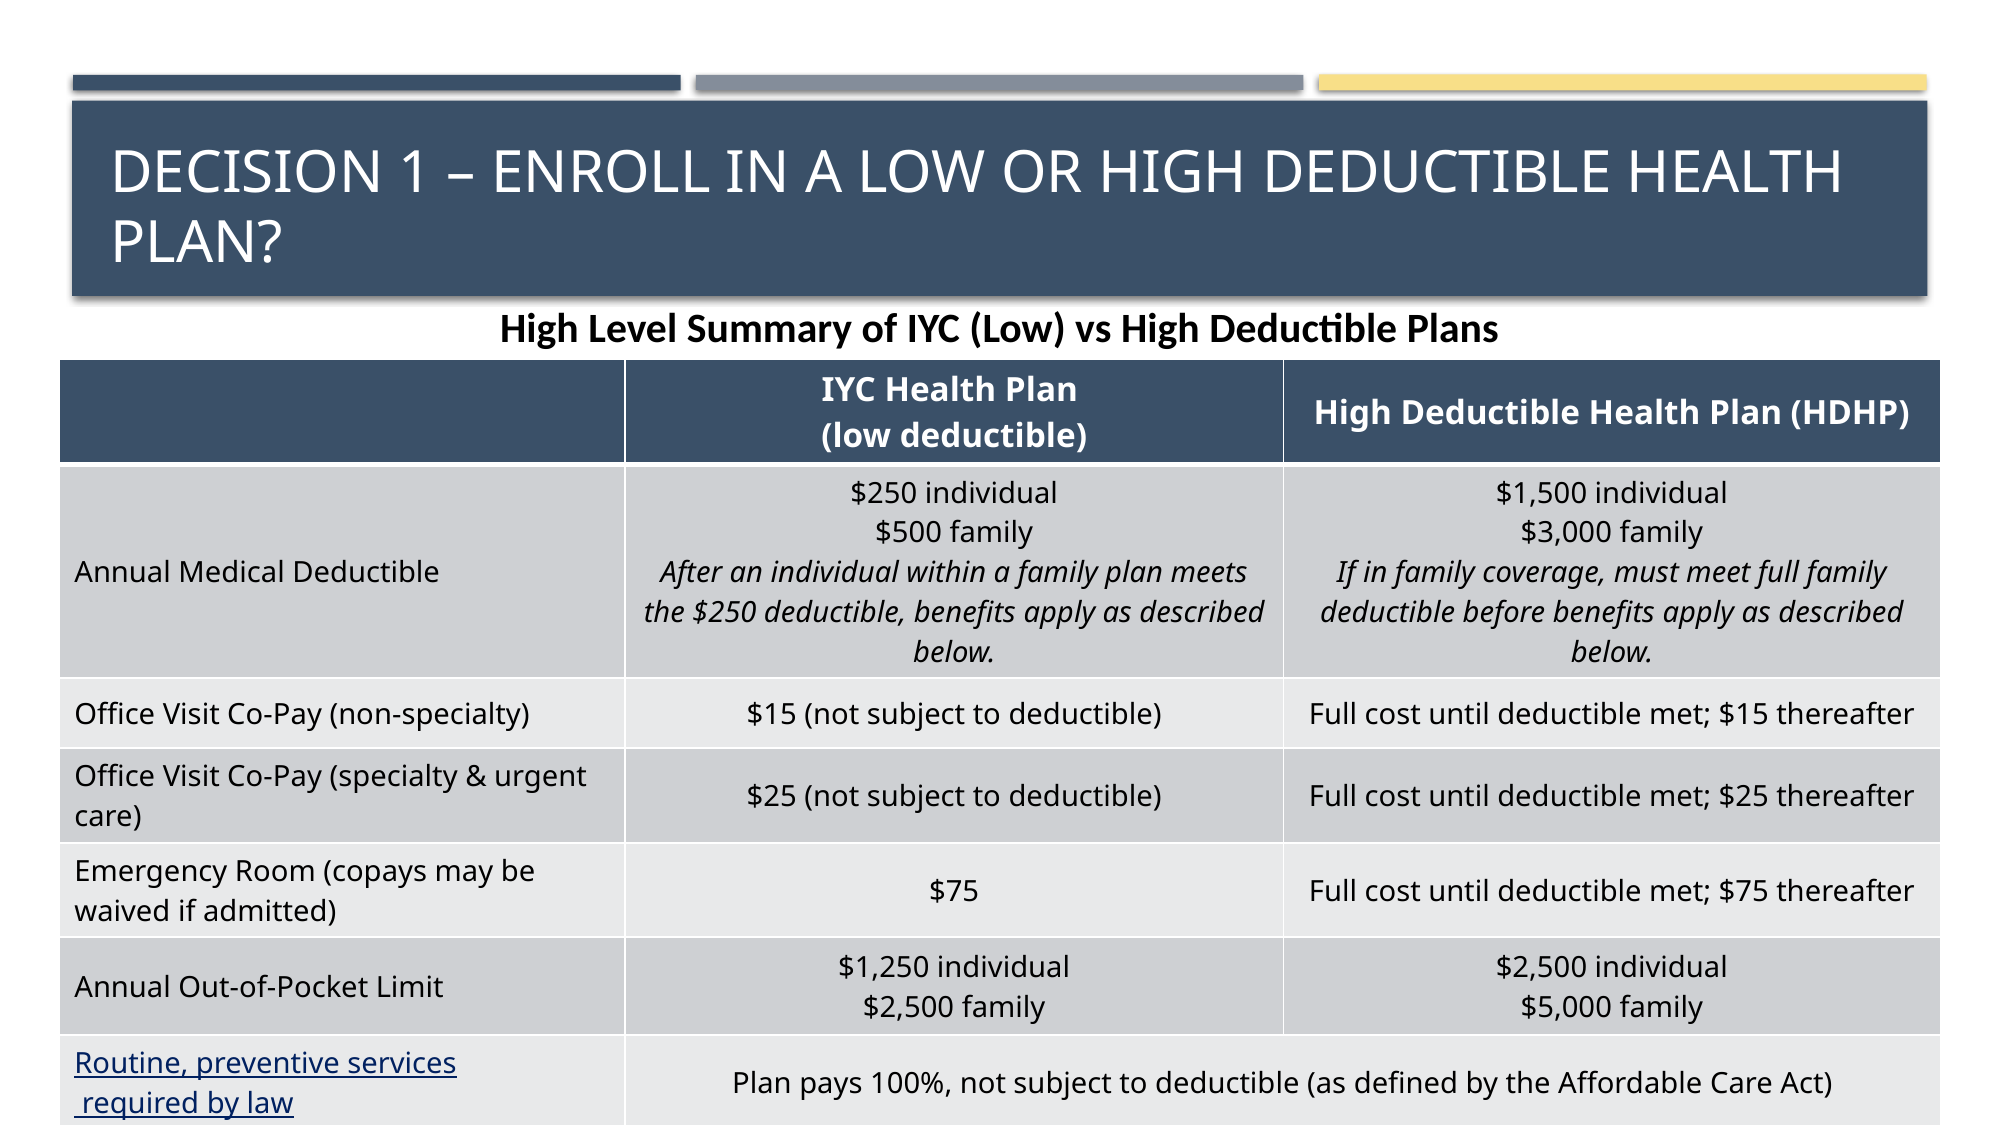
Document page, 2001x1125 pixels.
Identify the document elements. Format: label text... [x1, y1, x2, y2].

table_cell Emergency Room (copays may be waived if admitted) [60, 844, 624, 936]
table_cell Office Visit Co-Pay (non-specialty) [60, 679, 624, 747]
list High Level Summary of IYC (Low) vs High Deductible Plans [95, 298, 1905, 358]
table_cell $15 (not subject to deductible) [626, 679, 1283, 747]
table_cell $1,250 individual $2,500 family [626, 938, 1283, 1034]
title Decision 1 – enroll in a Low or High Deductible Health Plan? [95, 115, 1905, 282]
slide_number 32 [1732, 977, 1905, 1037]
table_cell Office Visit Co-Pay (specialty & urgent care) [60, 749, 624, 842]
table_cell $1,500 individual $3,000 family If in family coverage, must meet full family deductible before benefits apply as described below. [1284, 467, 1940, 677]
table_header [60, 360, 624, 462]
table_cell Full cost until deductible met; $25 thereafter [1284, 749, 1940, 842]
table_cell Plan pays 100%, not subject to deductible (as defined by the Affordable Care Act) [626, 1036, 1940, 1125]
table_cell Full cost until deductible met; $75 thereafter [1284, 844, 1940, 936]
table_cell $75 [626, 844, 1283, 936]
table_header IYC Health Plan (low deductible) [626, 360, 1283, 462]
table_cell $250 individual $500 family After an individual within a family plan meets the $250 deductible, benefits apply as described below. [626, 467, 1283, 677]
table_cell Annual Out-of-Pocket Limit [60, 938, 624, 1034]
table_cell Annual Medical Deductible [60, 467, 624, 677]
table_cell Full cost until deductible met; $15 thereafter [1284, 679, 1940, 747]
table_cell $25 (not subject to deductible) [626, 749, 1283, 842]
table_cell $2,500 individual $5,000 family [1284, 938, 1940, 1034]
table_cell Routine, preventive services required by law [60, 1036, 624, 1125]
table_header High Deductible Health Plan (HDHP) [1284, 360, 1940, 462]
